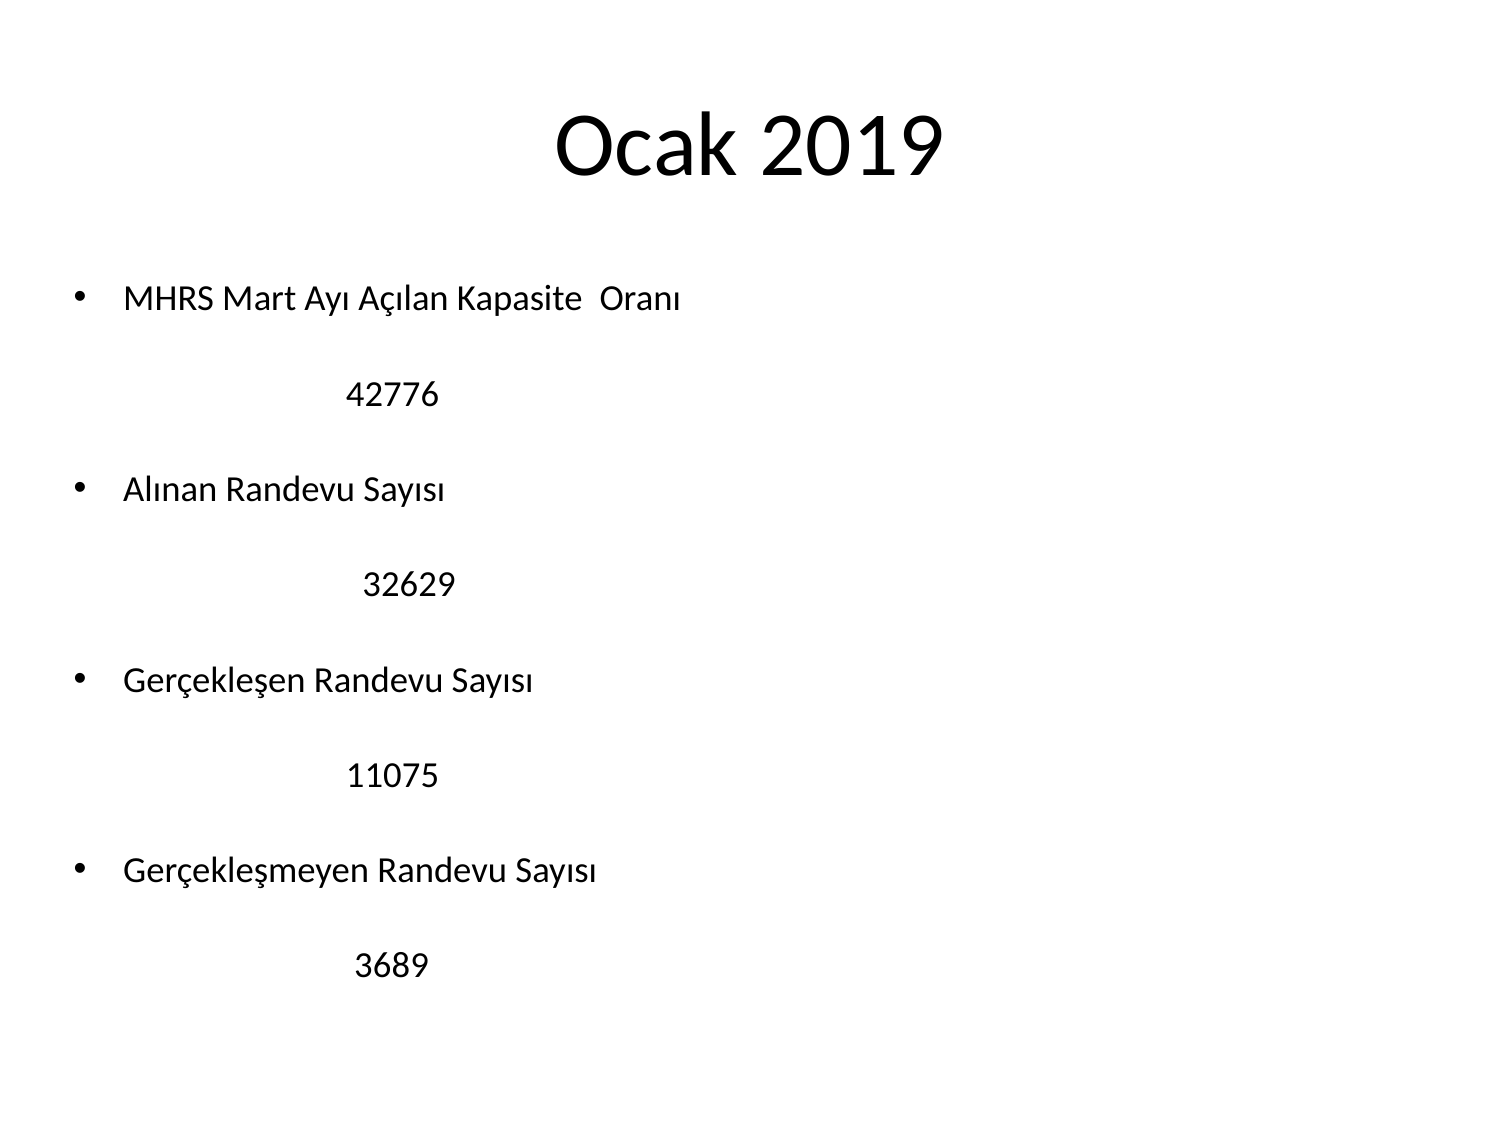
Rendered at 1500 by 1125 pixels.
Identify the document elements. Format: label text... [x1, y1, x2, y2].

title Ocak 2019 [75, 45, 1425, 233]
list MHRS Mart Ayı Açılan Kapasite Oranı 42776 Alınan Randevu Sayısı 32629 Gerçekleşen Randevu Sayısı 11075 Gerçekleşmeyen Randevu Sayısı 3689 [58, 222, 1409, 1032]
